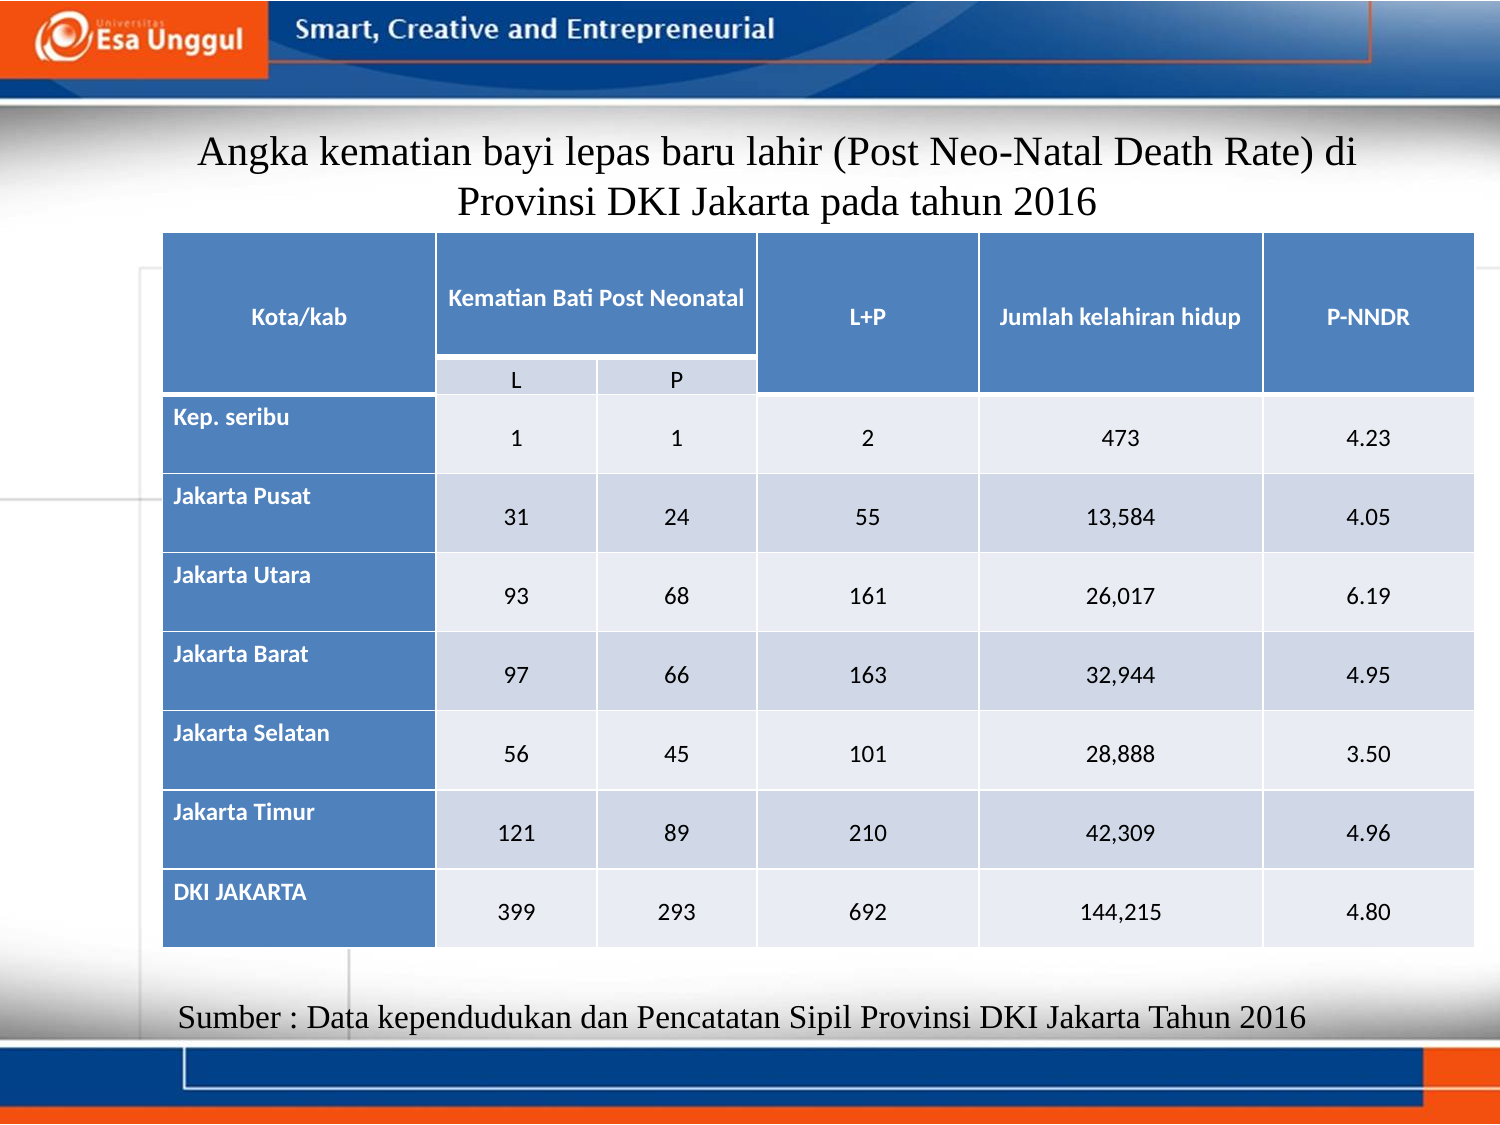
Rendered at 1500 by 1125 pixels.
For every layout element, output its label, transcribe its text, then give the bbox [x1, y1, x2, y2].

table_cell 56 [437, 711, 596, 789]
table_cell 2 [758, 397, 978, 473]
table_header Kota/kab [163, 233, 435, 392]
table_cell 42,309 [980, 791, 1262, 868]
table_cell 66 [598, 632, 756, 710]
table_cell 13,584 [980, 474, 1262, 552]
table_cell Jakarta Timur [163, 791, 435, 868]
table_cell Jakarta Selatan [163, 711, 435, 789]
table_cell 1 [437, 395, 596, 473]
table_cell 163 [758, 632, 978, 710]
picture [0, 1, 1500, 1124]
table_cell 101 [758, 711, 978, 789]
table_cell 4.80 [1264, 870, 1474, 947]
table_cell 93 [437, 553, 596, 631]
table_cell Kep. seribu [163, 397, 435, 473]
table_cell 32,944 [980, 632, 1262, 710]
table_cell 473 [980, 397, 1262, 473]
table_cell 210 [758, 791, 978, 868]
table_cell 55 [758, 474, 978, 552]
table_cell P [598, 360, 756, 394]
table_cell 692 [758, 870, 978, 947]
table_header L+P [758, 233, 978, 392]
table_cell 24 [598, 474, 756, 552]
table_cell 89 [598, 791, 756, 868]
table_cell 68 [598, 553, 756, 631]
title Angka kematian bayi lepas baru lahir (Post Neo-Natal Death Rate) di Provinsi DKI Jakarta pada tahun 2016 [162, 116, 1393, 216]
table_header Kematian Bati Post Neonatal [437, 233, 756, 354]
table_cell 399 [437, 870, 596, 947]
table_cell 6.19 [1264, 553, 1474, 631]
table_cell 4.96 [1264, 791, 1474, 868]
table_cell DKI JAKARTA [163, 870, 435, 947]
table_header Jumlah kelahiran hidup [980, 233, 1262, 392]
table_cell 97 [437, 632, 596, 710]
table_cell 45 [598, 711, 756, 789]
table_cell 28,888 [980, 711, 1262, 789]
table_header P-NNDR [1264, 233, 1474, 392]
table_cell 4.05 [1264, 474, 1474, 552]
table_cell Jakarta Utara [163, 553, 435, 631]
table_cell 4.95 [1264, 632, 1474, 710]
table_cell 161 [758, 553, 978, 631]
table_cell L [437, 360, 596, 394]
text_box Sumber : Data kependudukan dan Pencatatan Sipil Provinsi DKI Jakarta Tahun 2016 [162, 988, 1488, 1043]
table_cell 4.23 [1264, 397, 1474, 473]
table_cell 31 [437, 474, 596, 552]
table_cell 3.50 [1264, 711, 1474, 789]
table_cell Jakarta Barat [163, 632, 435, 710]
table_cell 121 [437, 791, 596, 868]
table_cell 144,215 [980, 870, 1262, 947]
table_cell 26,017 [980, 553, 1262, 631]
table_cell 293 [598, 870, 756, 947]
table_cell Jakarta Pusat [163, 474, 435, 552]
table_cell 1 [598, 395, 756, 473]
